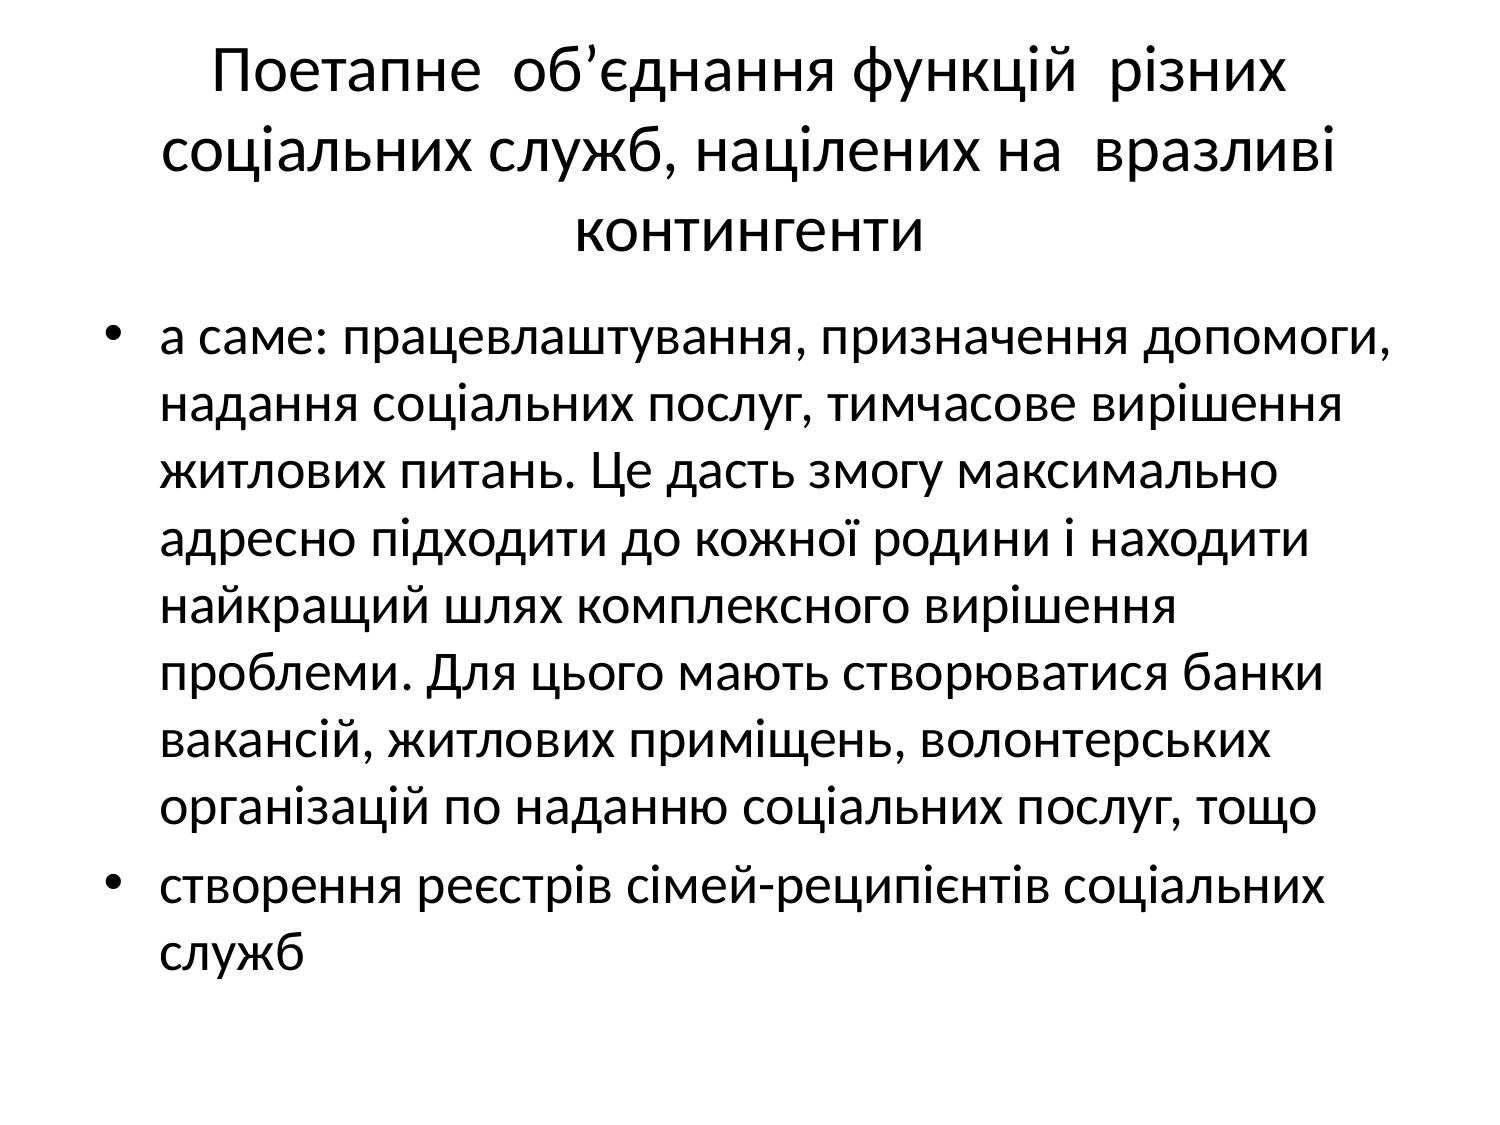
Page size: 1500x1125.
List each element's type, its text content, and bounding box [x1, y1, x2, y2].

list а саме: працевлаштування, призначення допомоги, надання соціальних послуг, тимчасове вирішення житлових питань. Це дасть змогу максимально адресно підходити до кожної родини і находити найкращий шлях комплексного вирішення проблеми. Для цього мають створюватися банки вакансій, житлових приміщень, волонтерських організацій по наданню соціальних послуг, тощо створення реєстрів сімей-реципієнтів соціальних служб [88, 290, 1425, 1005]
title Поетапне об’єднання функцій різних соціальних служб, націлених на вразливі контингенти [75, 45, 1425, 244]
